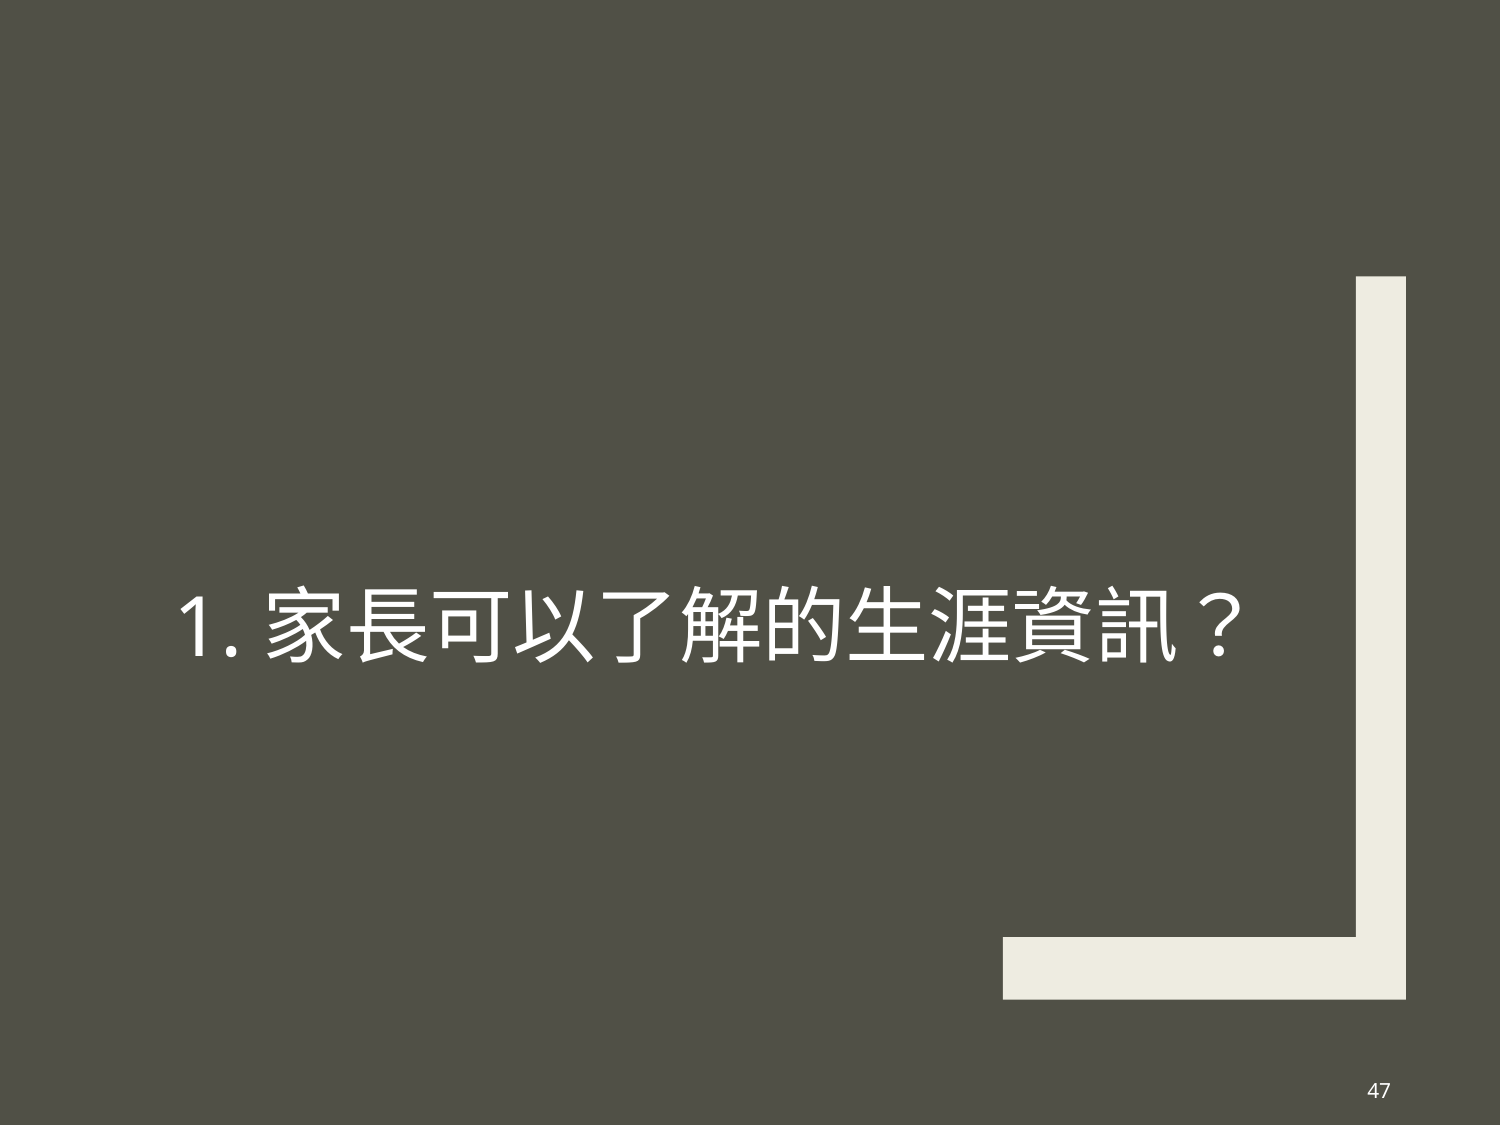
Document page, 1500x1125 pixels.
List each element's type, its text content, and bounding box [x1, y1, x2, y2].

title 1.家長可以了解的生涯資訊？ [94, 213, 1277, 682]
slide_number 47 [1209, 1058, 1406, 1125]
